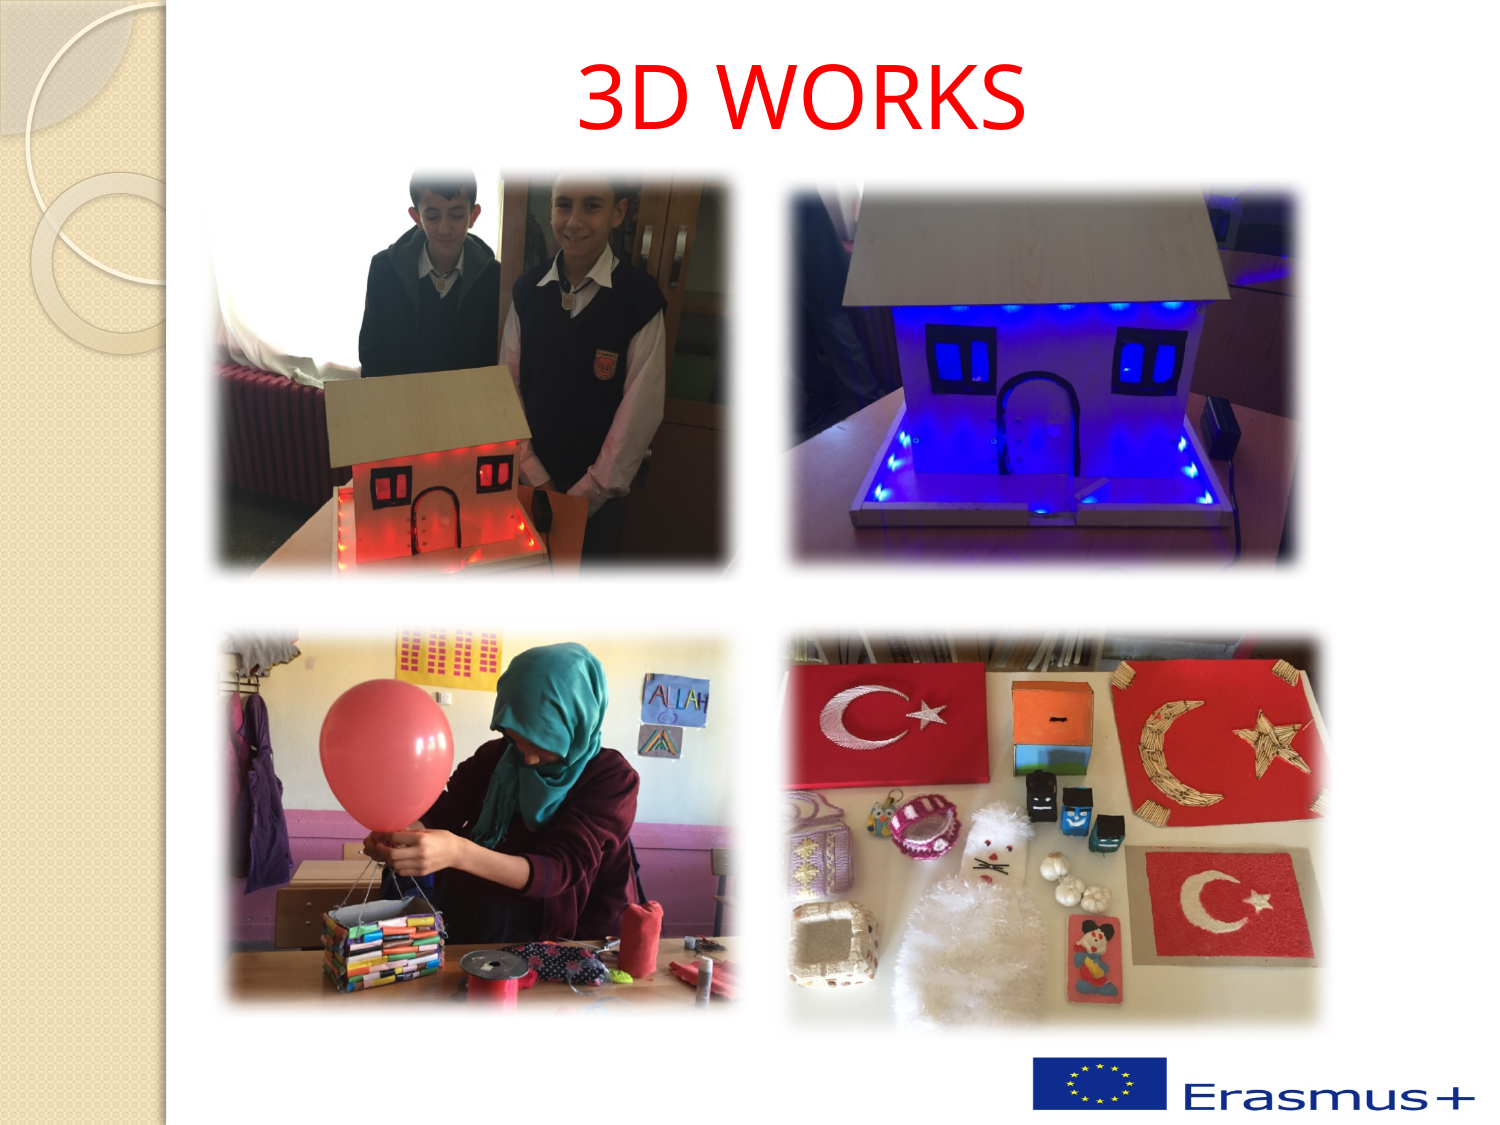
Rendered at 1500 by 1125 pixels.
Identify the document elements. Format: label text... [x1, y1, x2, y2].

picture [210, 620, 747, 1020]
picture [198, 163, 747, 587]
picture [773, 620, 1500, 1125]
title 3D WORKS [187, 0, 1418, 188]
picture [773, 175, 1313, 581]
